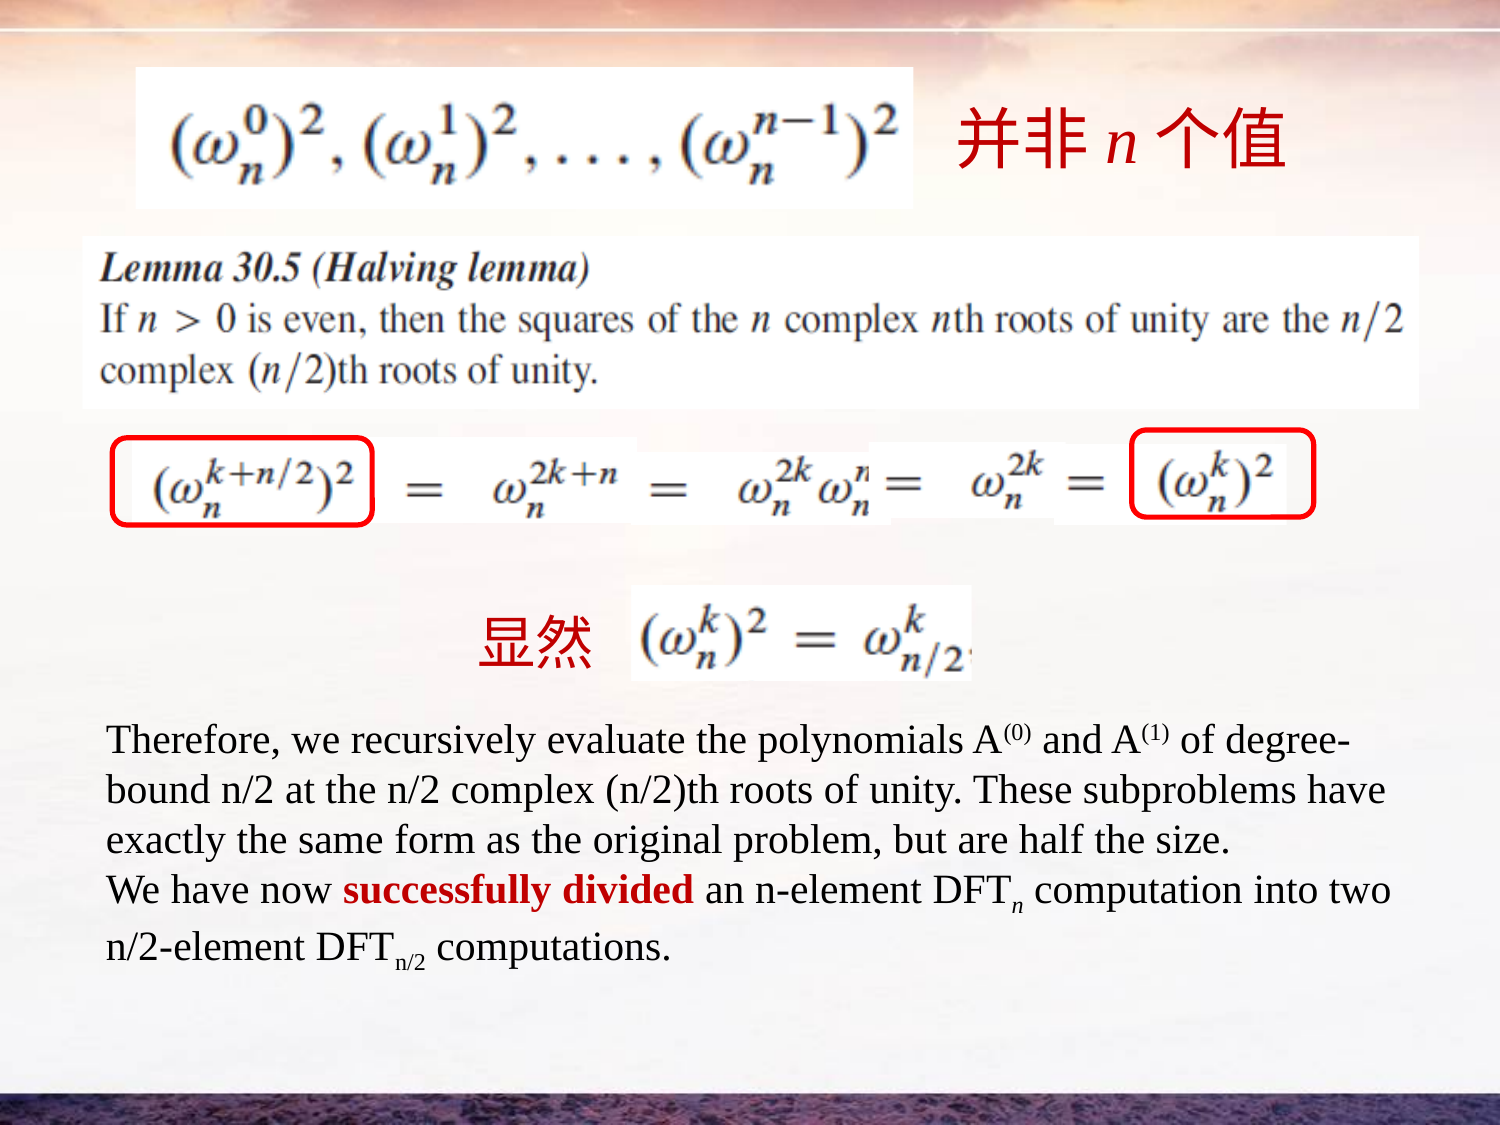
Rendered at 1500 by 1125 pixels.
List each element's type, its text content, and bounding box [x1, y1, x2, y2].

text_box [135, 66, 1306, 210]
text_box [111, 429, 1314, 526]
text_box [462, 585, 972, 685]
picture [0, 0, 1500, 1125]
text_box Therefore, we recursively evaluate the polynomials A(0) and A(1) of degree-bound n/2 at the n/2 complex (n/2)th roots of unity. These subproblems have exactly the same form as the original problem, but are half the size. We have now successfully divided an n-element DFTn computation into two n/2-element DFTn/2 computations. [91, 704, 1458, 983]
